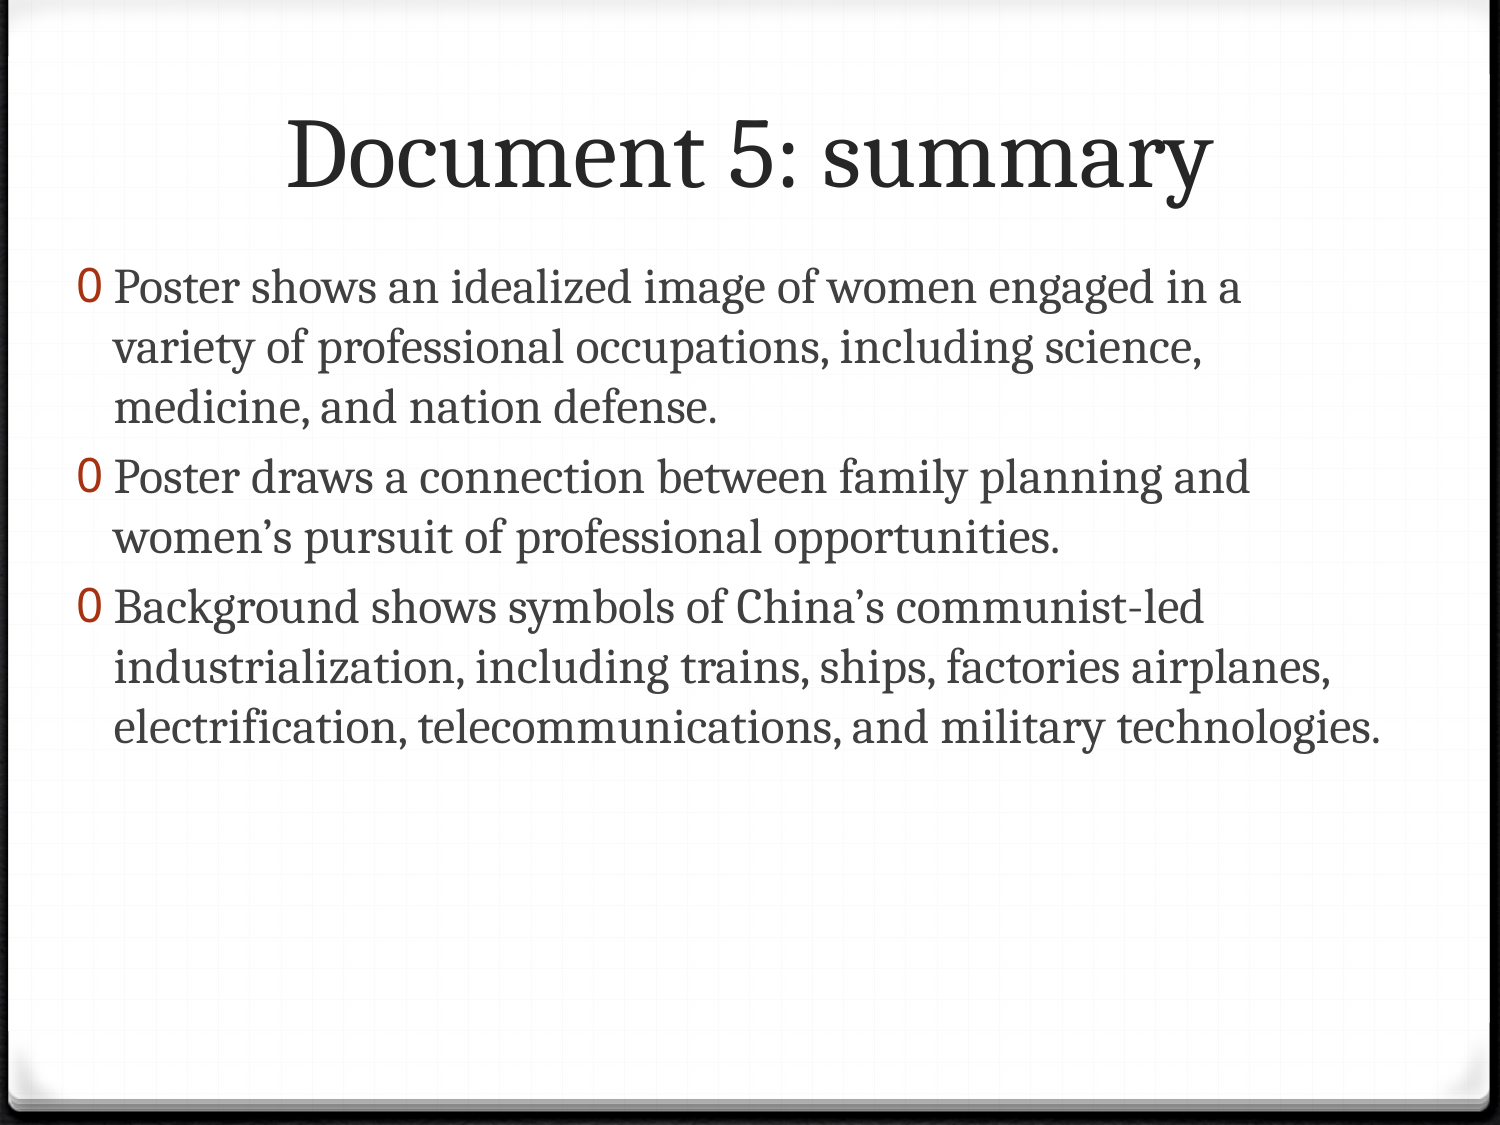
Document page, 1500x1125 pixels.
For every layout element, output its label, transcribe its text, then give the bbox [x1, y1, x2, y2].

picture [0, 0, 1500, 1125]
title Document 5: summary [90, 71, 1410, 224]
list Poster shows an idealized image of women engaged in a variety of professional occupations, including science, medicine, and nation defense. Poster draws a connection between family planning and women’s pursuit of professional opportunities. Background shows symbols of China’s communist-led industrialization, including trains, ships, factories airplanes, electrification, telecommunications, and military technologies. [61, 246, 1410, 1057]
